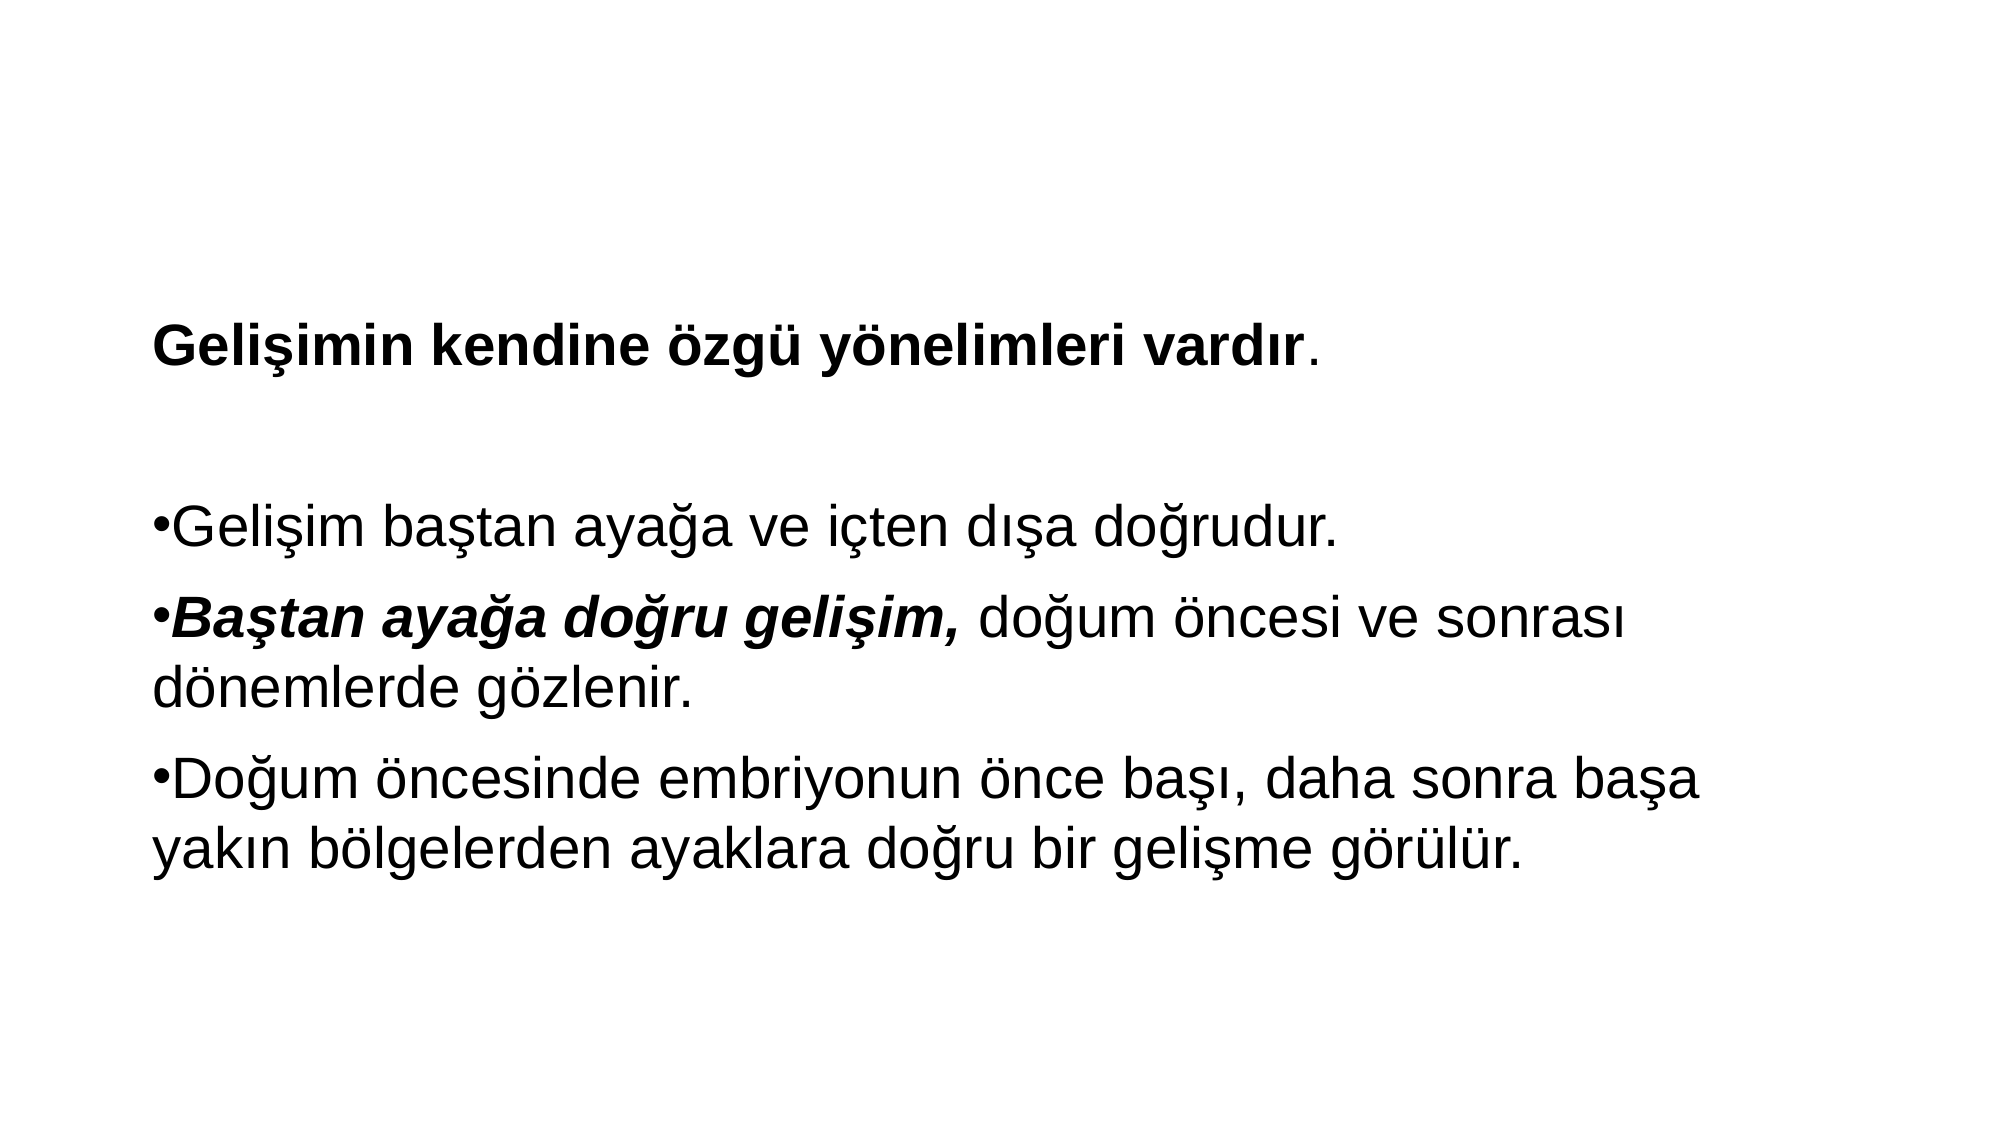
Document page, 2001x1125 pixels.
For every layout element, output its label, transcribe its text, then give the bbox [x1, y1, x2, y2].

list Gelişimin kendine özgü yönelimleri vardır. Gelişim baştan ayağa ve içten dışa doğrudur. Baştan ayağa doğru gelişim, doğum öncesi ve sonrası dönemlerde gözlenir. Doğum öncesinde embriyonun önce başı, daha sonra başa yakın bölgelerden ayaklara doğru bir gelişme görülür. [137, 299, 1863, 1014]
